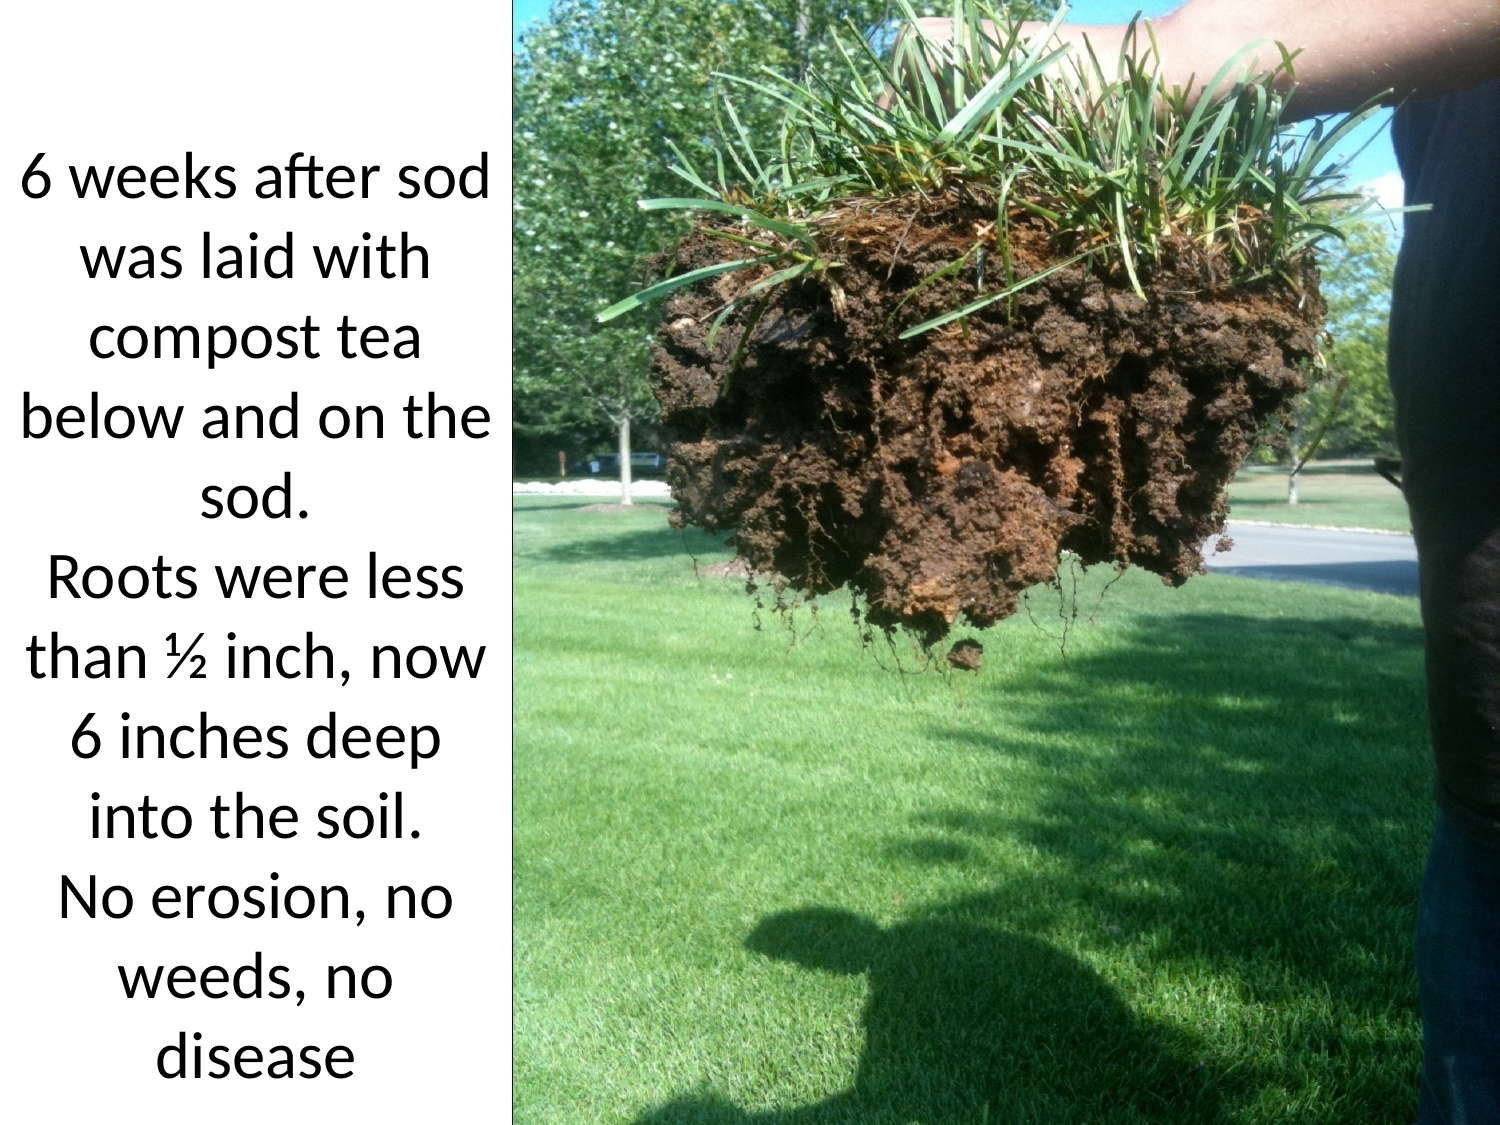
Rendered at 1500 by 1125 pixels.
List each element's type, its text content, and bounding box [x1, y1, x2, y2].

text_box 6 weeks after sod was laid with compost tea below and on the sod. Roots were less than ½ inch, now 6 inches deep into the soil. No erosion, no weeds, no disease [0, 124, 507, 1100]
picture [512, 0, 1500, 1125]
